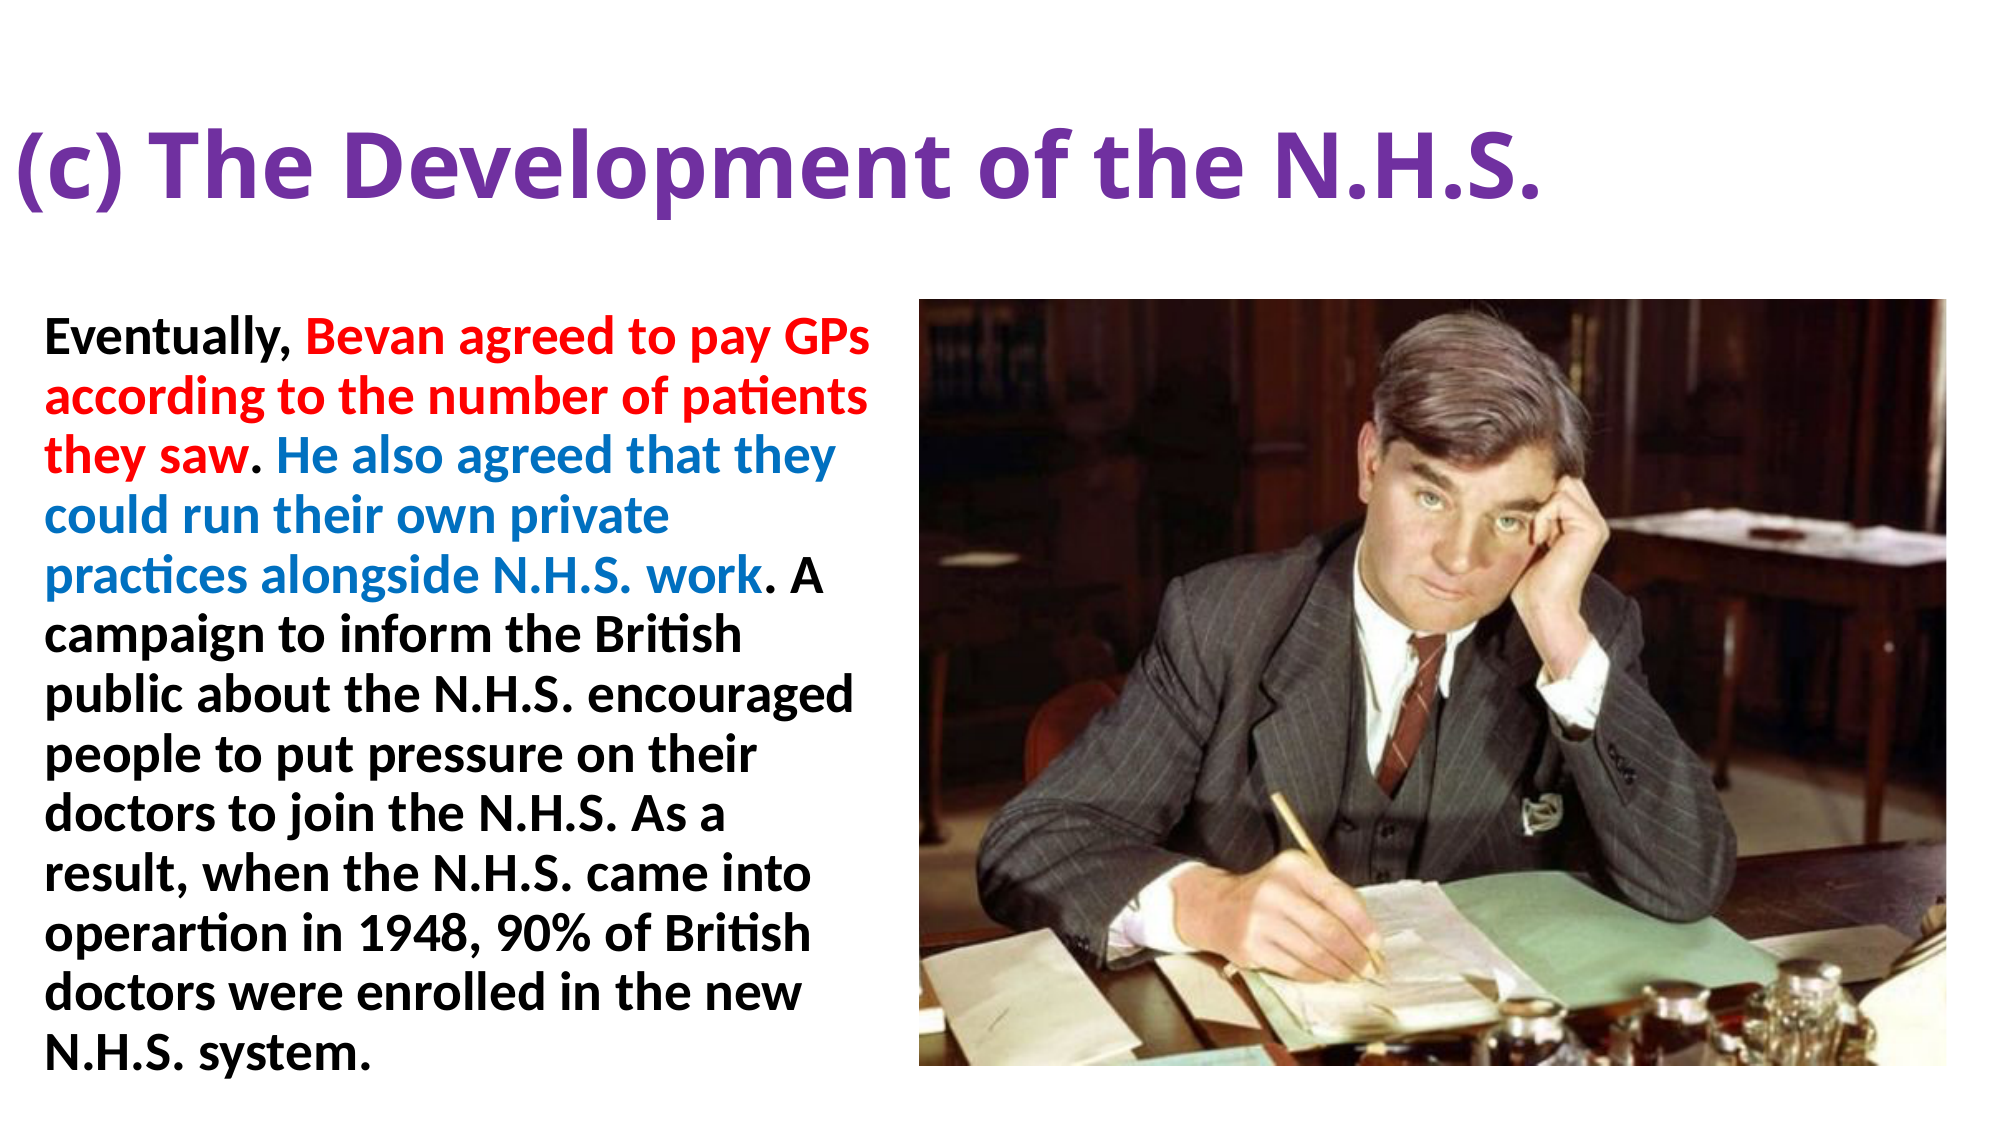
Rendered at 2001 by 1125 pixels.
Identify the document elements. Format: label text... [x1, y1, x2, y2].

list Eventually, Bevan agreed to pay GPs according to the number of patients they saw. He also agreed that they could run their own private practices alongside N.H.S. work. A campaign to inform the British public about the N.H.S. encouraged people to put pressure on their doctors to join the N.H.S. As a result, when the N.H.S. came into operartion in 1948, 90% of British doctors were enrolled in the new N.H.S. system. [29, 299, 899, 1097]
title (c) The Development of the N.H.S. [0, 59, 2000, 278]
picture [919, 299, 1947, 1066]
